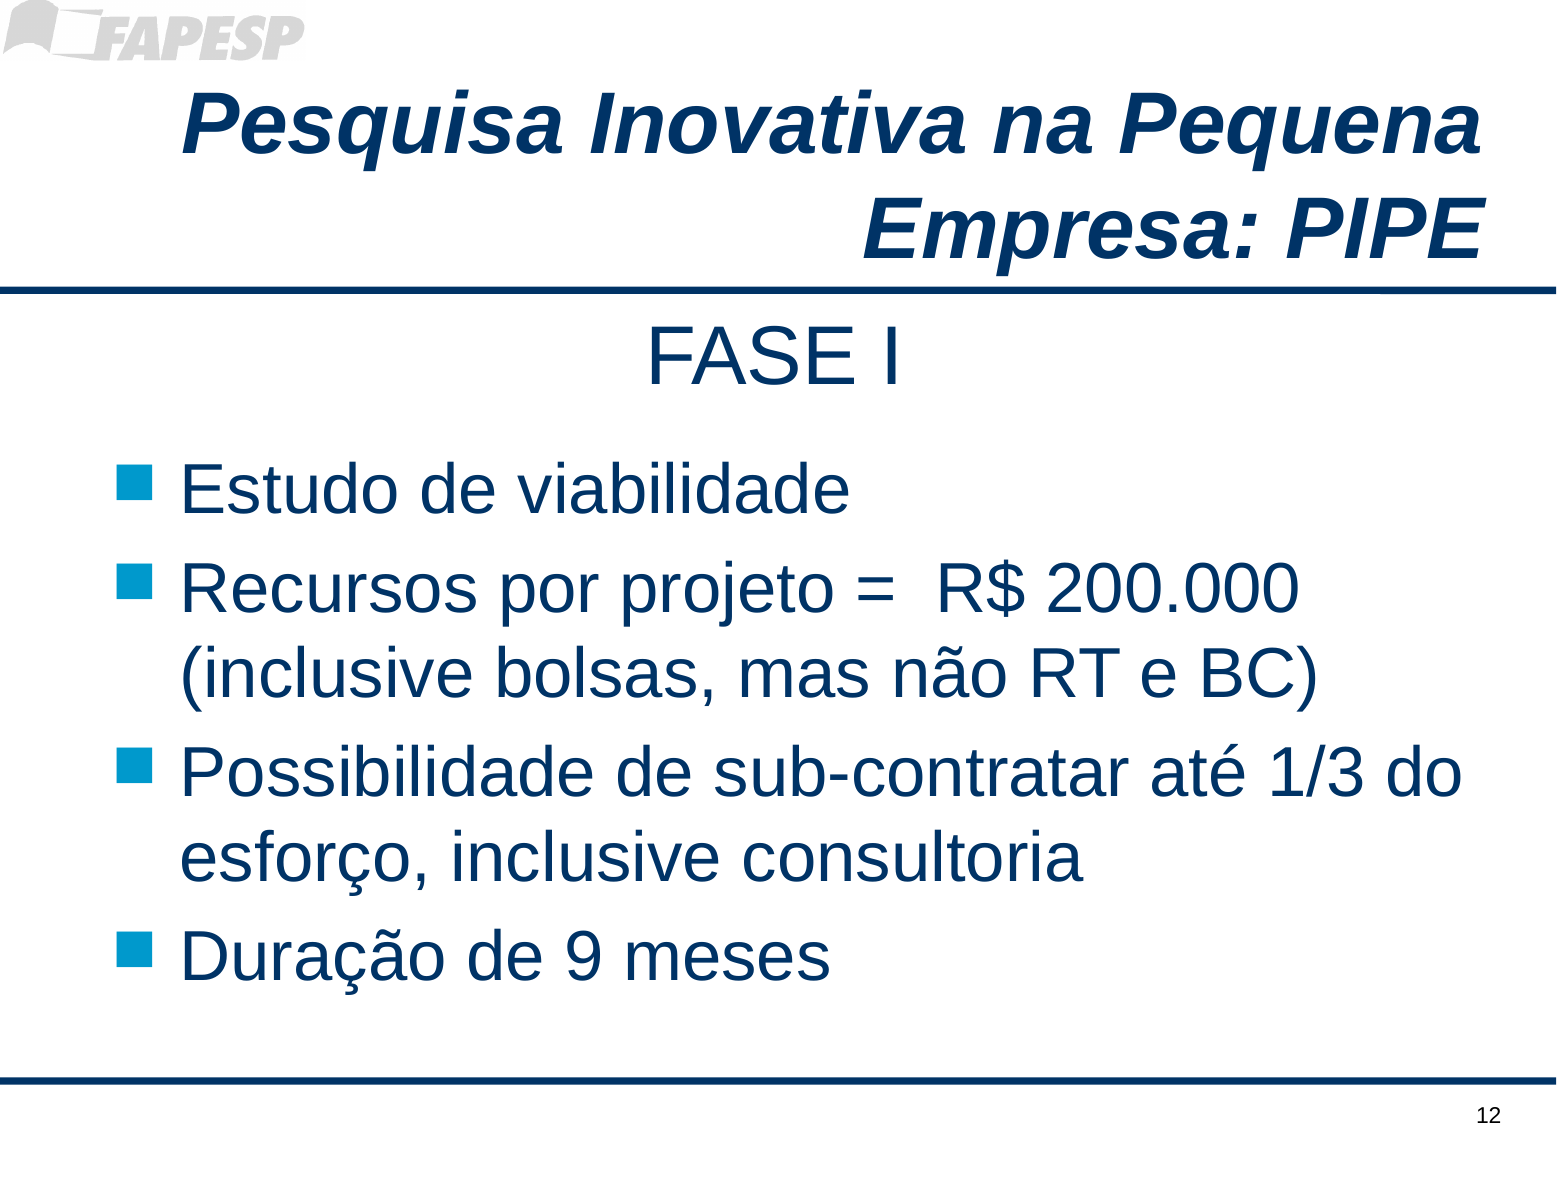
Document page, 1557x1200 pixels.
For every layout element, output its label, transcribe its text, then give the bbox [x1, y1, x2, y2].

title Pesquisa Inovativa na Pequena Empresa: PIPE [91, 70, 1502, 271]
slide_number 12 [1192, 1092, 1518, 1174]
text_box FASE I [152, 292, 1398, 400]
list Estudo de viabilidade Recursos por projeto = R$ 200.000 (inclusive bolsas, mas não RT e BC) Possibilidade de sub-contratar até 1/3 do esforço, inclusive consultoria Duração de 9 meses [104, 434, 1514, 1014]
